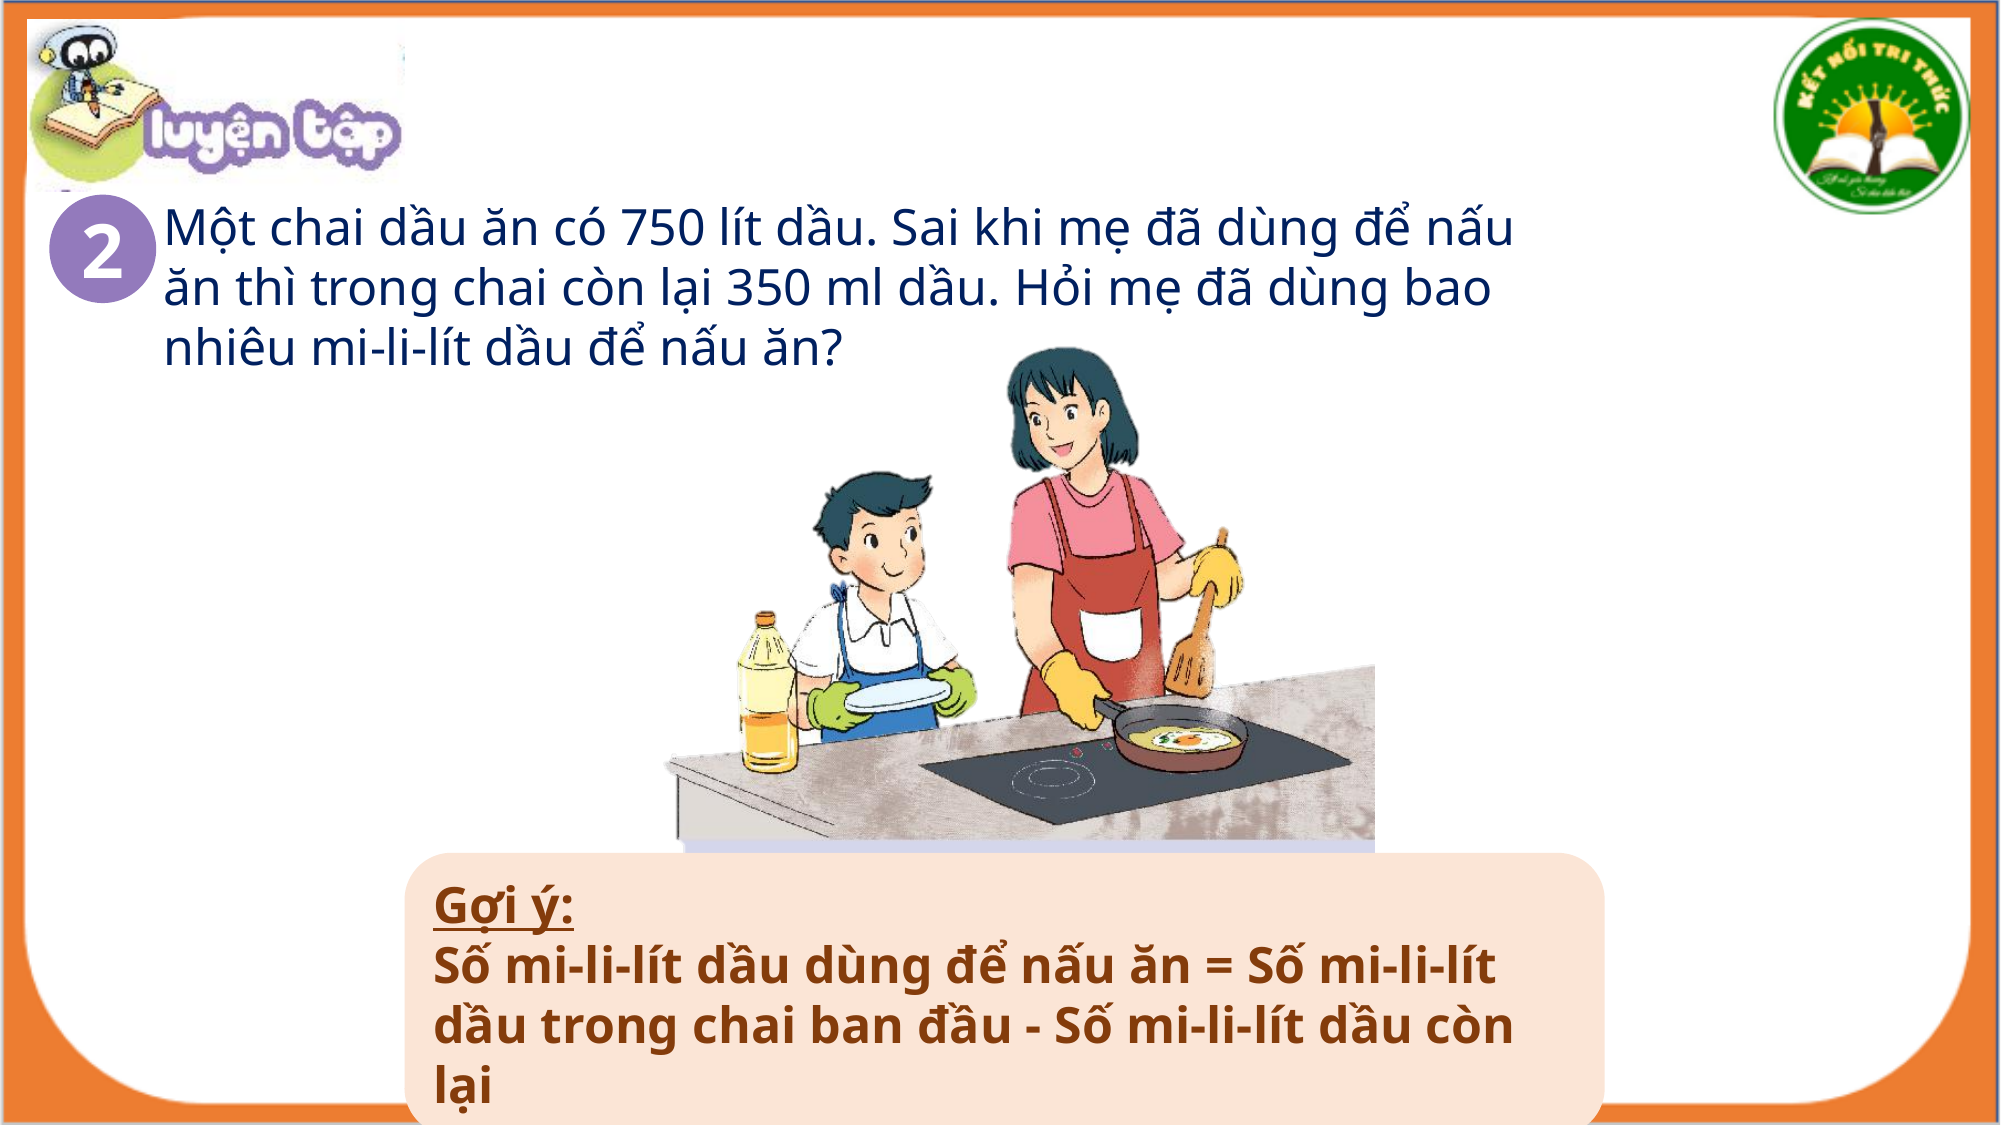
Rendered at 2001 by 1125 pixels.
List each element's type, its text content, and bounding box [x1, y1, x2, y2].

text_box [49, 194, 1541, 358]
picture [0, 0, 2001, 1125]
text_box Gợi ý: Số mi-li-lít dầu dùng để nấu ăn = Số mi-li-lít dầu trong chai ban đầu - Số mi-li-lít dầu còn lại [404, 852, 1605, 1125]
